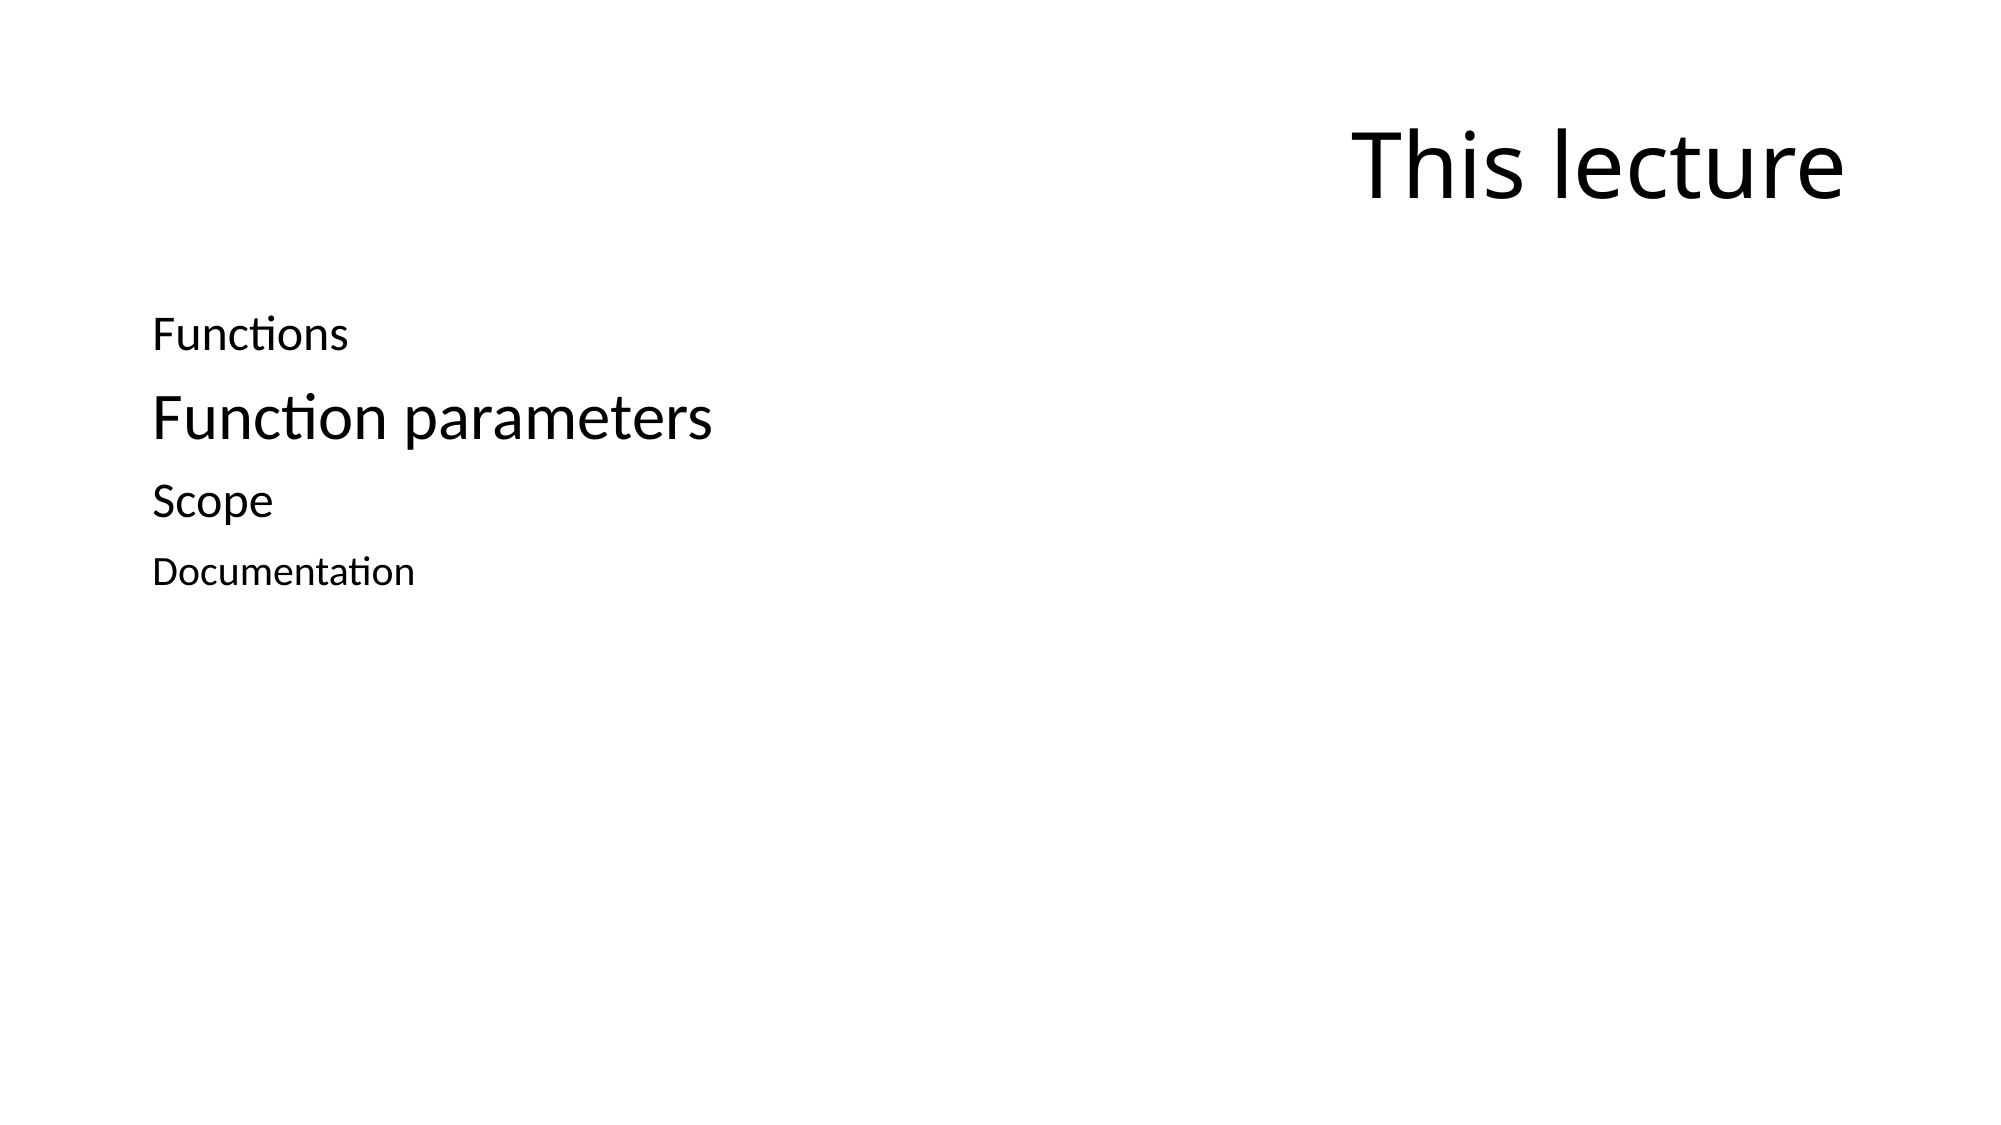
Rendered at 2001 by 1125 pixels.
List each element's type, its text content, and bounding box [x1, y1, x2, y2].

title This lecture [137, 59, 1863, 278]
list Functions Function parameters Scope Documentation [137, 299, 1863, 1014]
